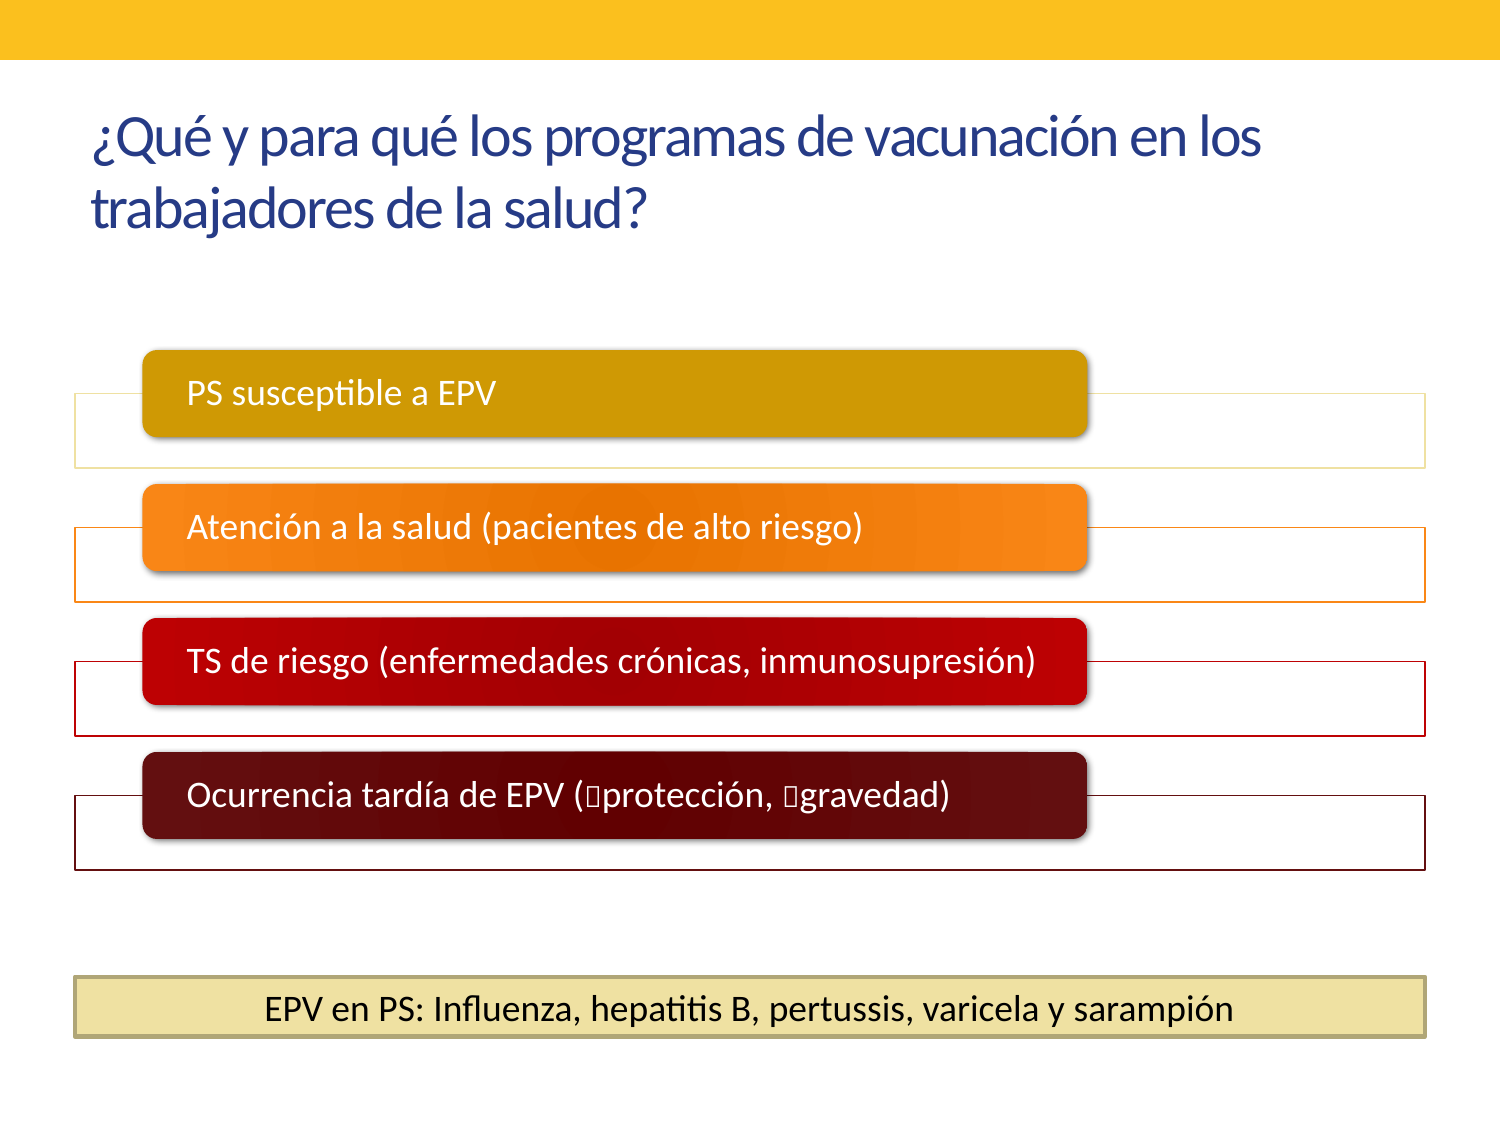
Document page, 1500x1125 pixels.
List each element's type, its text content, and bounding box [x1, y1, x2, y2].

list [74, 178, 1426, 1042]
title ¿Qué y para qué los programas de vacunación en los trabajadores de la salud? [75, 87, 1425, 176]
